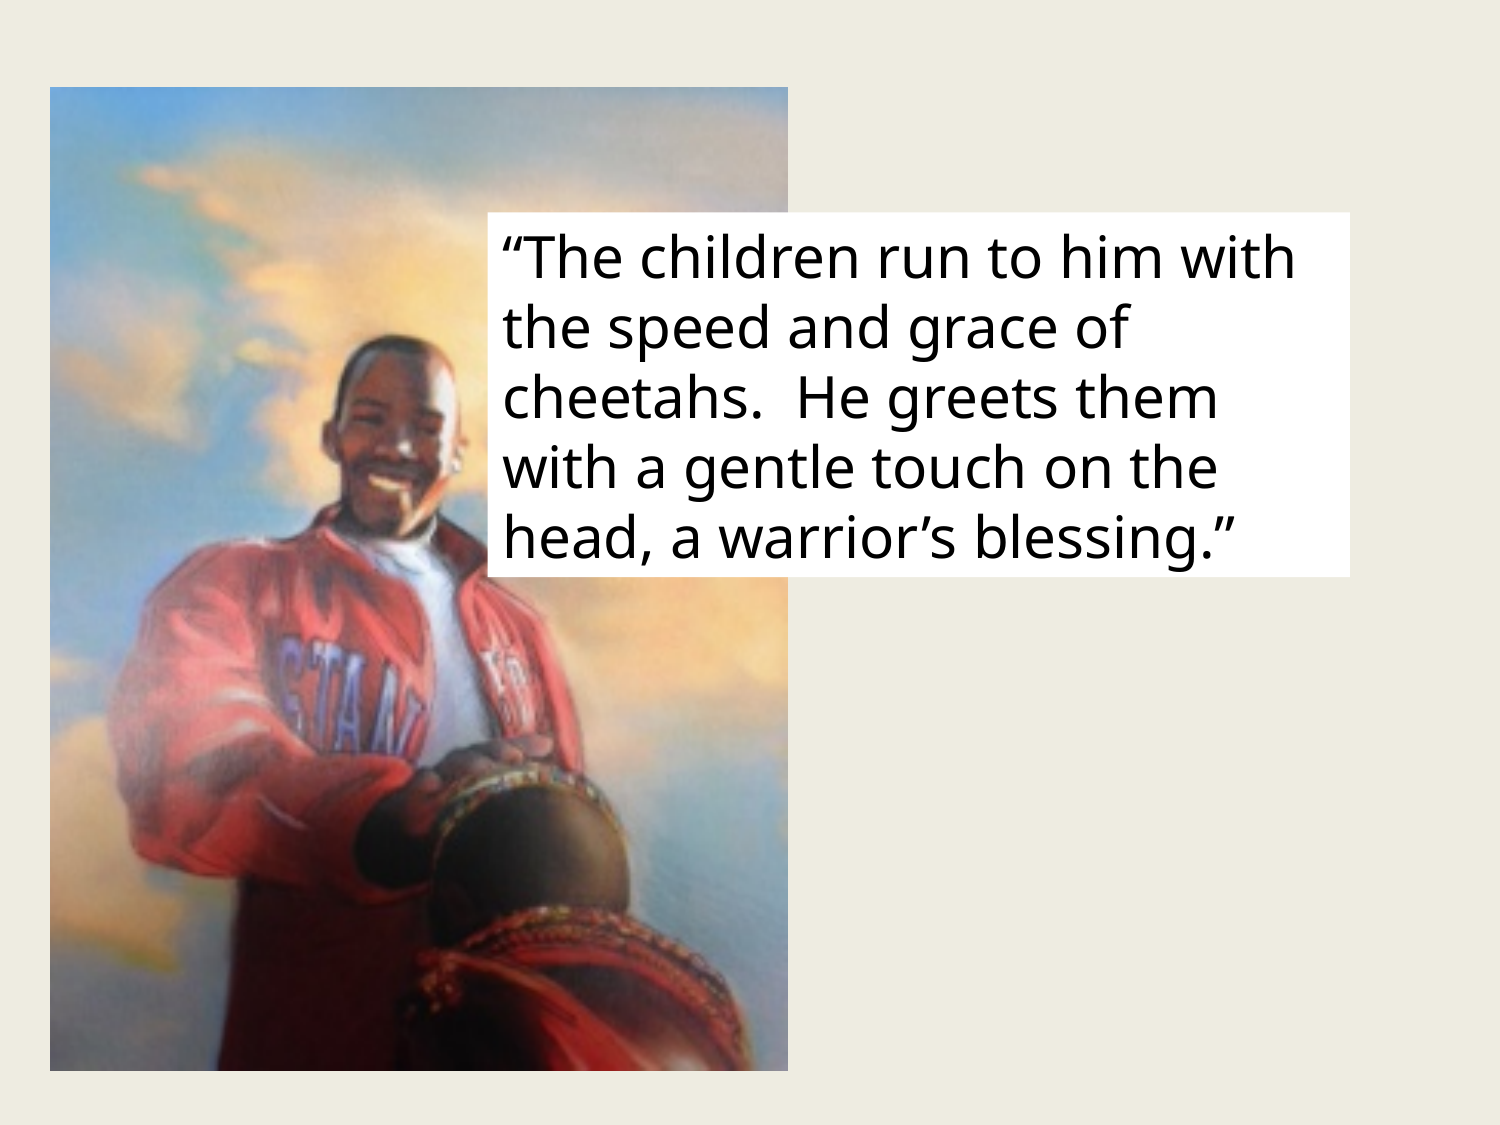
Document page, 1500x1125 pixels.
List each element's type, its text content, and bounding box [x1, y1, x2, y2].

text_box “The children run to him with the speed and grace of cheetahs. He greets them with a gentle touch on the head, a warrior’s blessing.” [791, 212, 1350, 578]
picture [49, 87, 788, 1072]
